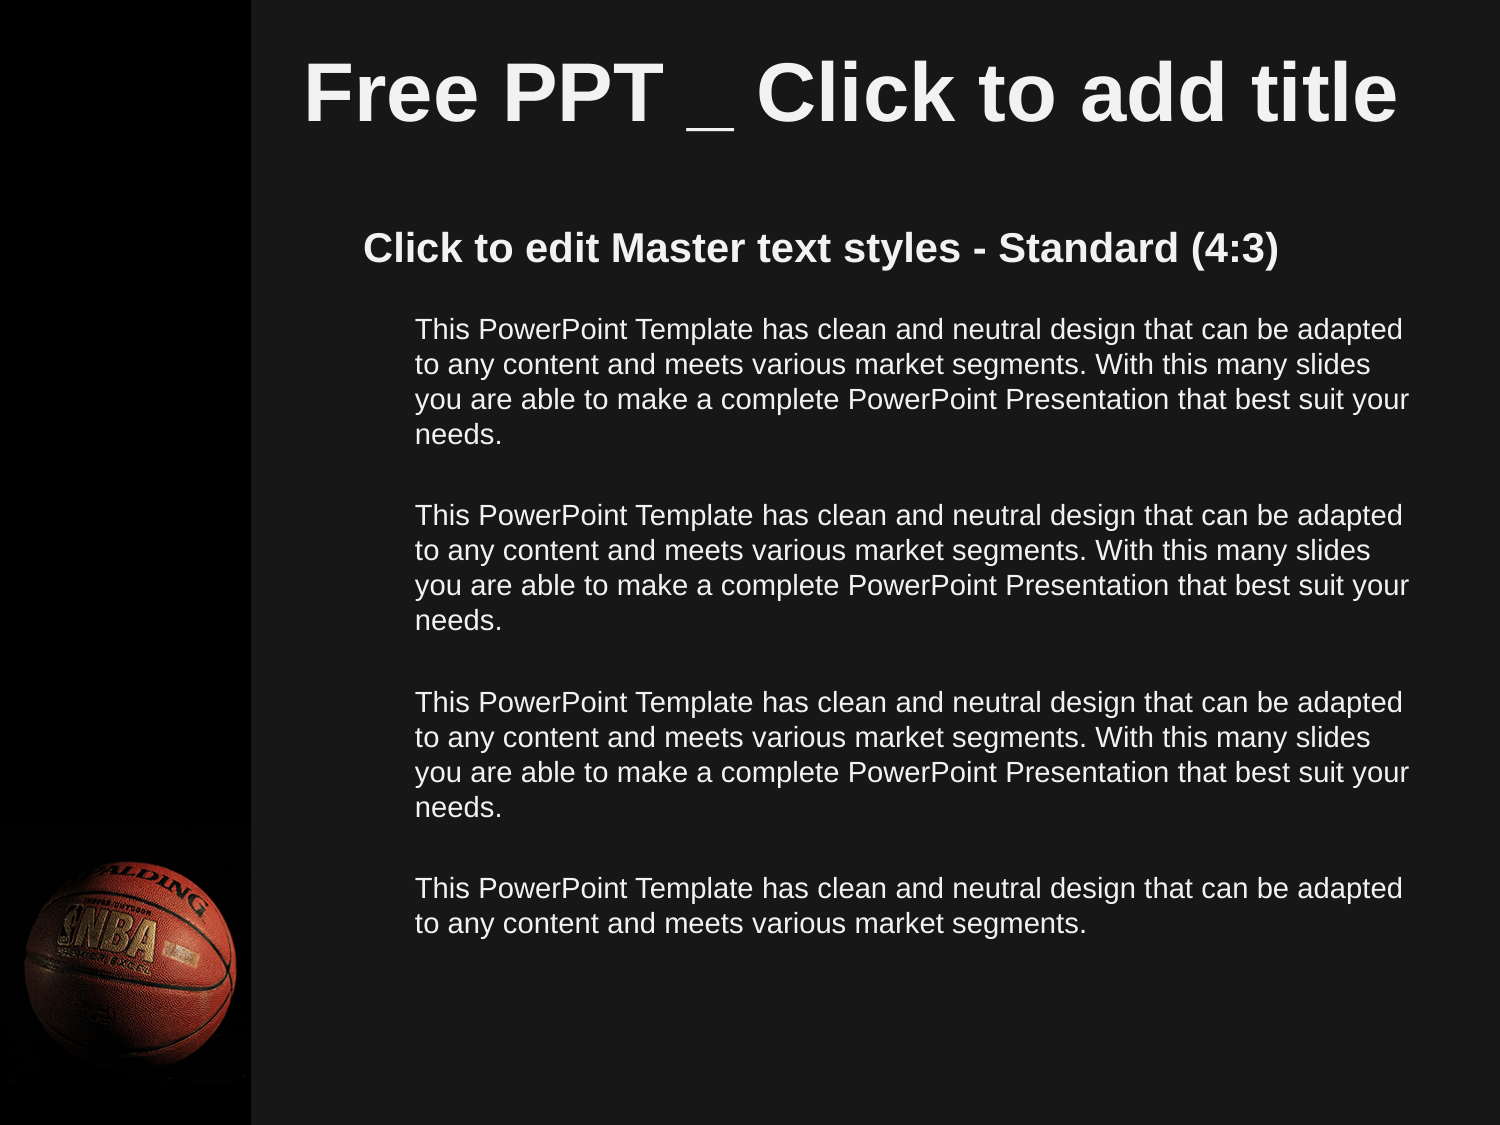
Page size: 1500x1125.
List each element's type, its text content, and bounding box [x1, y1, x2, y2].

list Click to edit Master text styles - Standard (4:3) [348, 208, 1425, 284]
list This PowerPoint Template has clean and neutral design that can be adapted to any content and meets various market segments. With this many slides you are able to make a complete PowerPoint Presentation that best suit your needs. This PowerPoint Template has clean and neutral design that can be adapted to any content and meets various market segments. With this many slides you are able to make a complete PowerPoint Presentation that best suit your needs. This PowerPoint Template has clean and neutral design that can be adapted to any content and meets various market segments. With this many slides you are able to make a complete PowerPoint Presentation that best suit your needs. This PowerPoint Template has clean and neutral design that can be adapted to any content and meets various market segments. [350, 302, 1427, 984]
title Free PPT _ Click to add title [265, 0, 1500, 176]
picture [0, 0, 1500, 1125]
